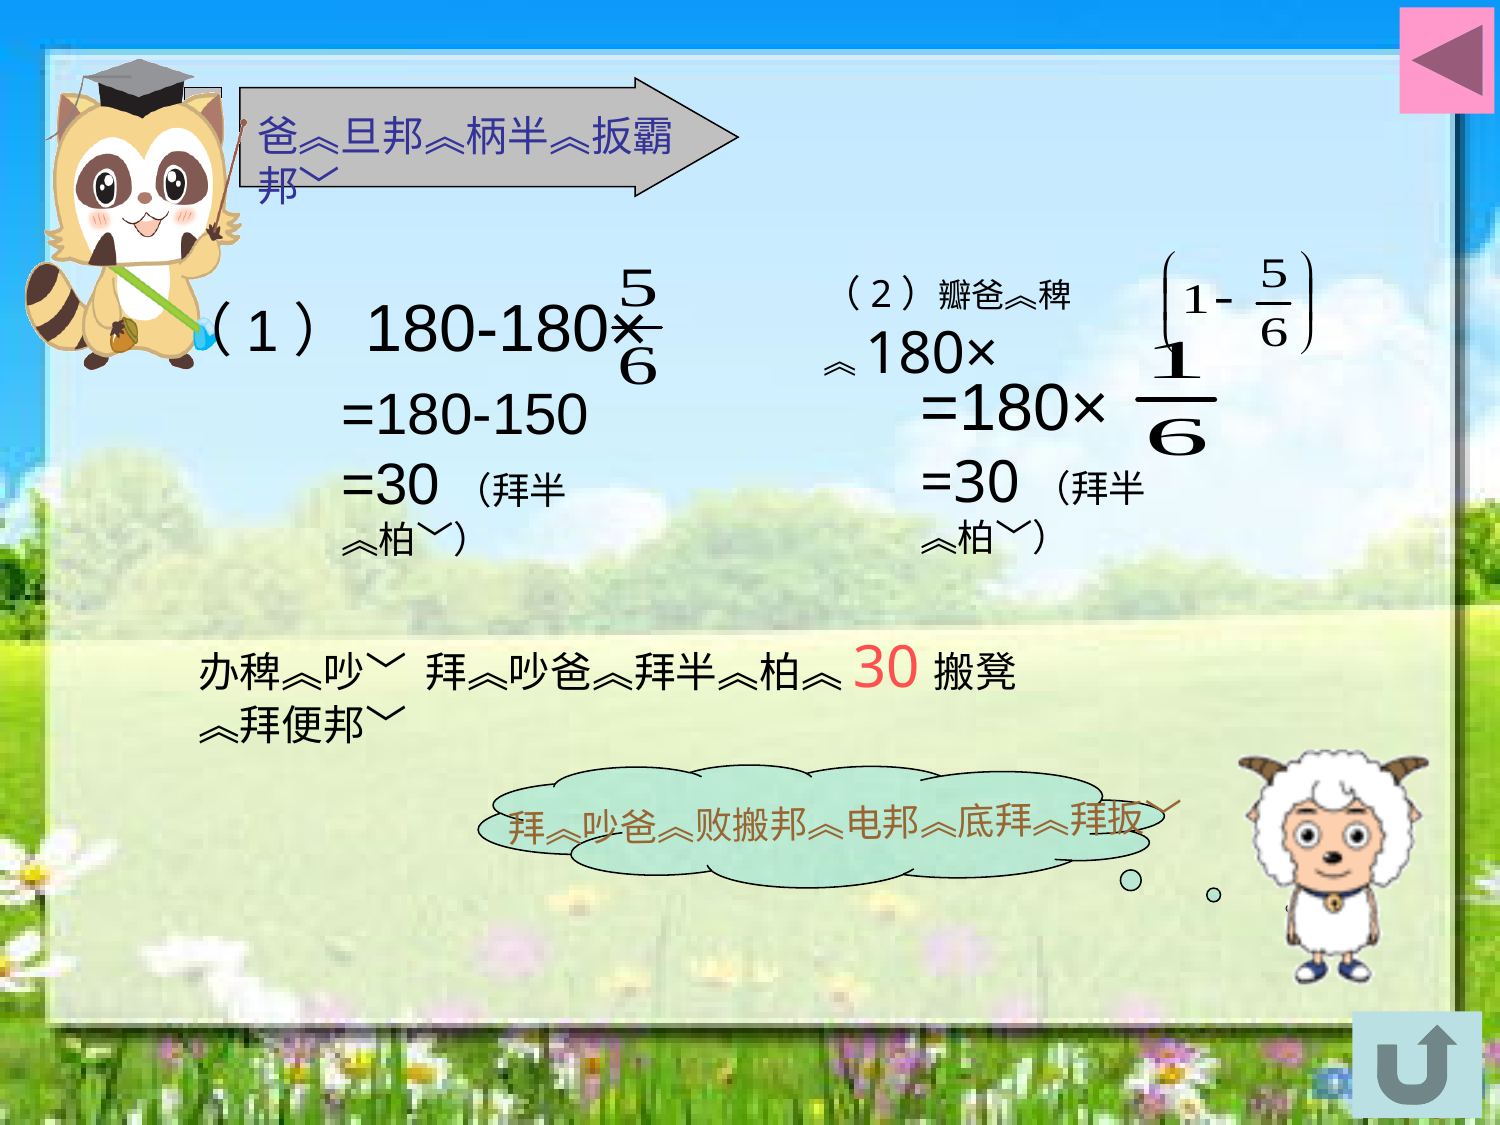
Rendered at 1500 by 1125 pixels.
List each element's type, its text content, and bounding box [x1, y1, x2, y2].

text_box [159, 253, 800, 397]
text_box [17, 42, 738, 379]
text_box 办稗︽吵﹀ 拜︽吵爸︽拜半︽柏︽30搬凳︽拜便邦﹀ [183, 621, 1093, 757]
text_box [1352, 1011, 1483, 1118]
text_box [905, 326, 1246, 522]
picture [0, 0, 1500, 1125]
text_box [809, 243, 1329, 363]
text_box =180-150 =30（拜半︽柏﹀） [326, 397, 703, 569]
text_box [478, 716, 1471, 1000]
text_box [1399, 7, 1495, 114]
